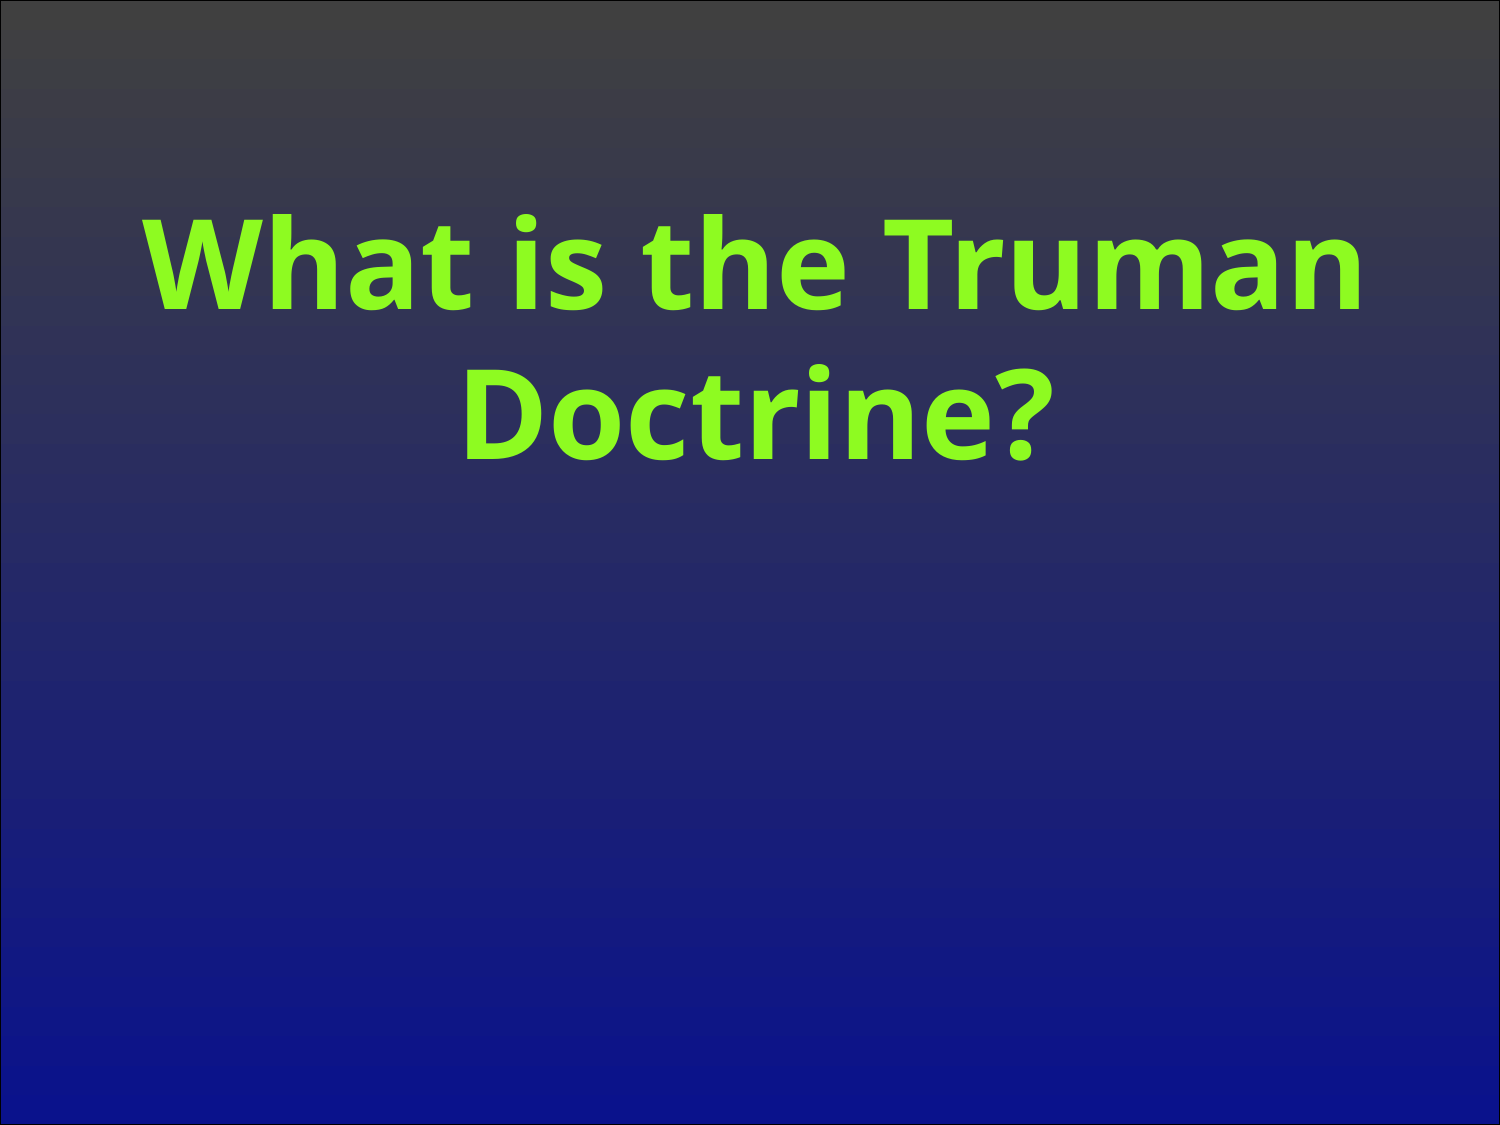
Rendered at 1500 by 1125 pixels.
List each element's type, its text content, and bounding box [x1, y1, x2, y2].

text_box What is the Truman Doctrine? [80, 177, 1431, 493]
text_box [0, 0, 1500, 1125]
